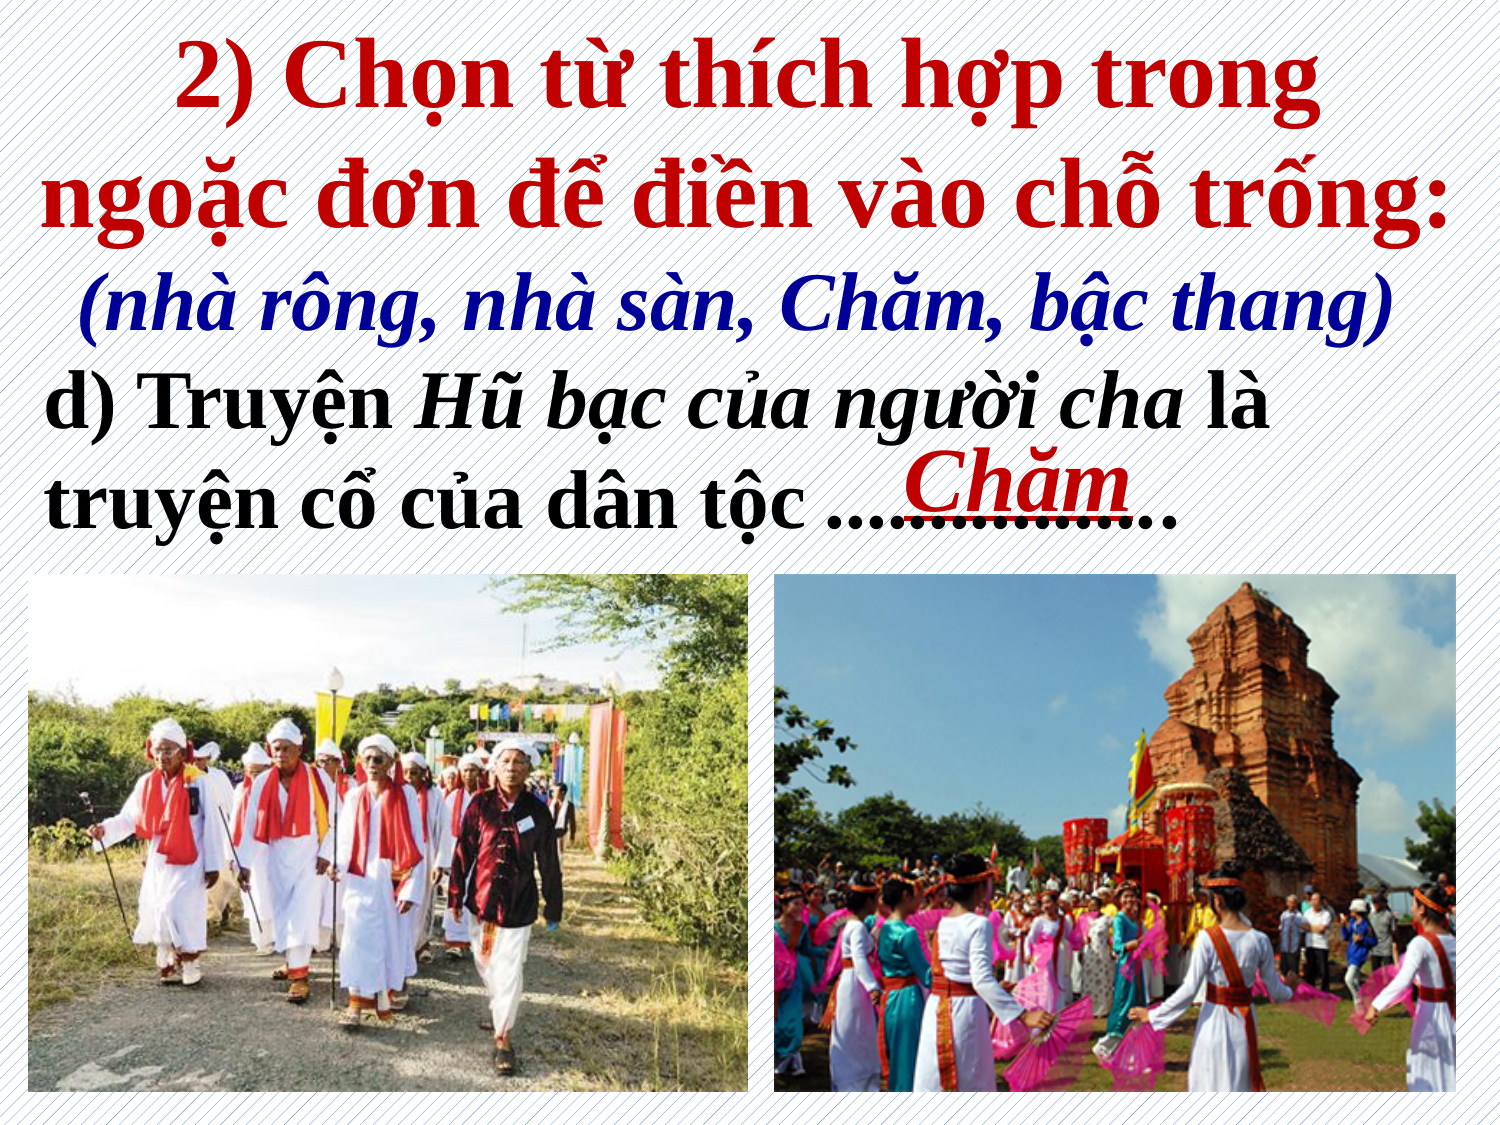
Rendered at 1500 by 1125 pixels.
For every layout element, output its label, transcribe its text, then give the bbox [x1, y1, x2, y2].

text_box 2) Chọn từ thích hợp trong ngoặc đơn để điền vào chỗ trống: (nhà rông, nhà sàn, Chăm, bậc thang) [22, 0, 1473, 355]
picture [774, 574, 1457, 1092]
text_box d) Truyện Hũ bạc của người cha là truyện cổ của dân tộc ................. [28, 337, 1456, 553]
picture [28, 574, 748, 1092]
